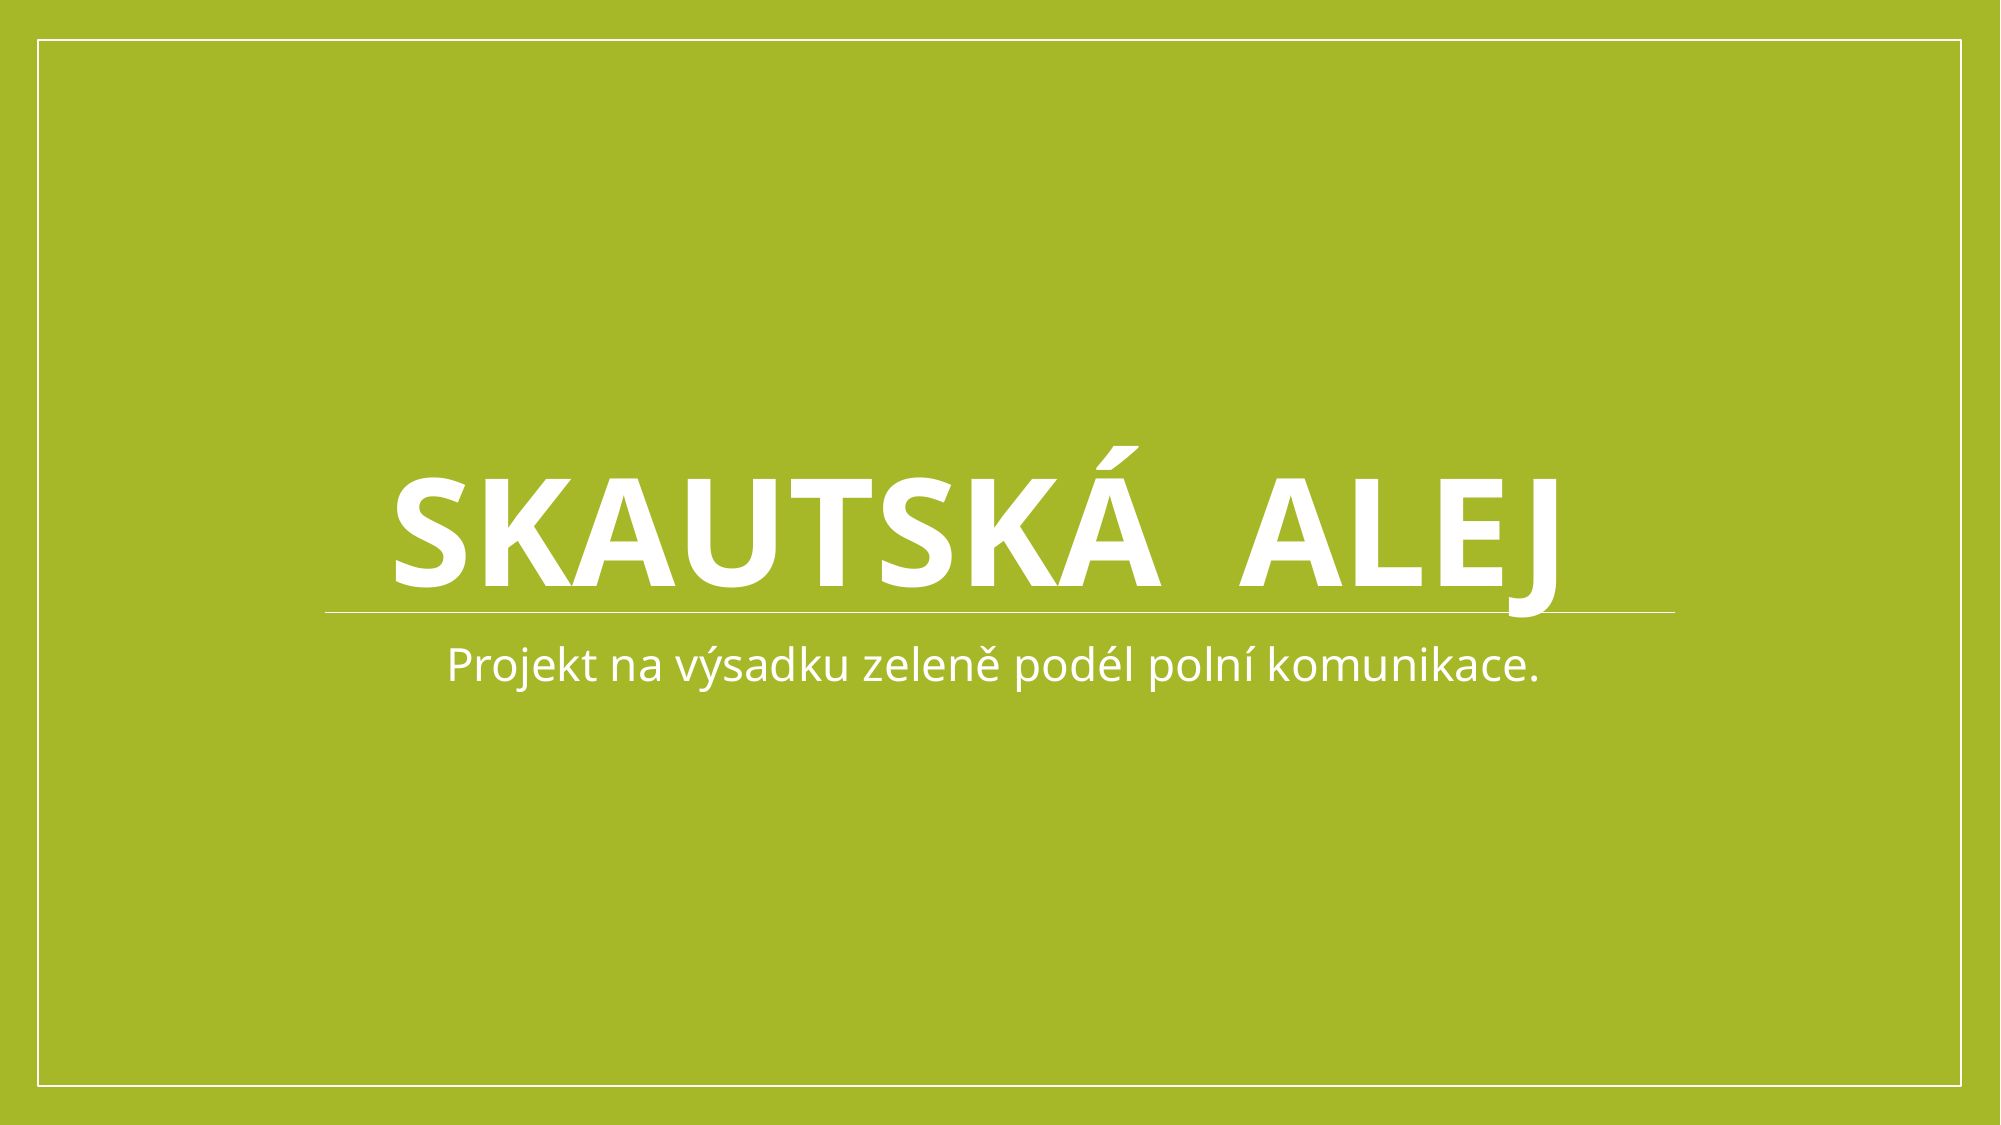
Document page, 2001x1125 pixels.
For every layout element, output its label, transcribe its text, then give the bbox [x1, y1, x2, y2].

title Skautská Alej [182, 144, 1818, 625]
subtitle Projekt na výsadku zeleně podél polní komunikace. [280, 634, 1719, 863]
